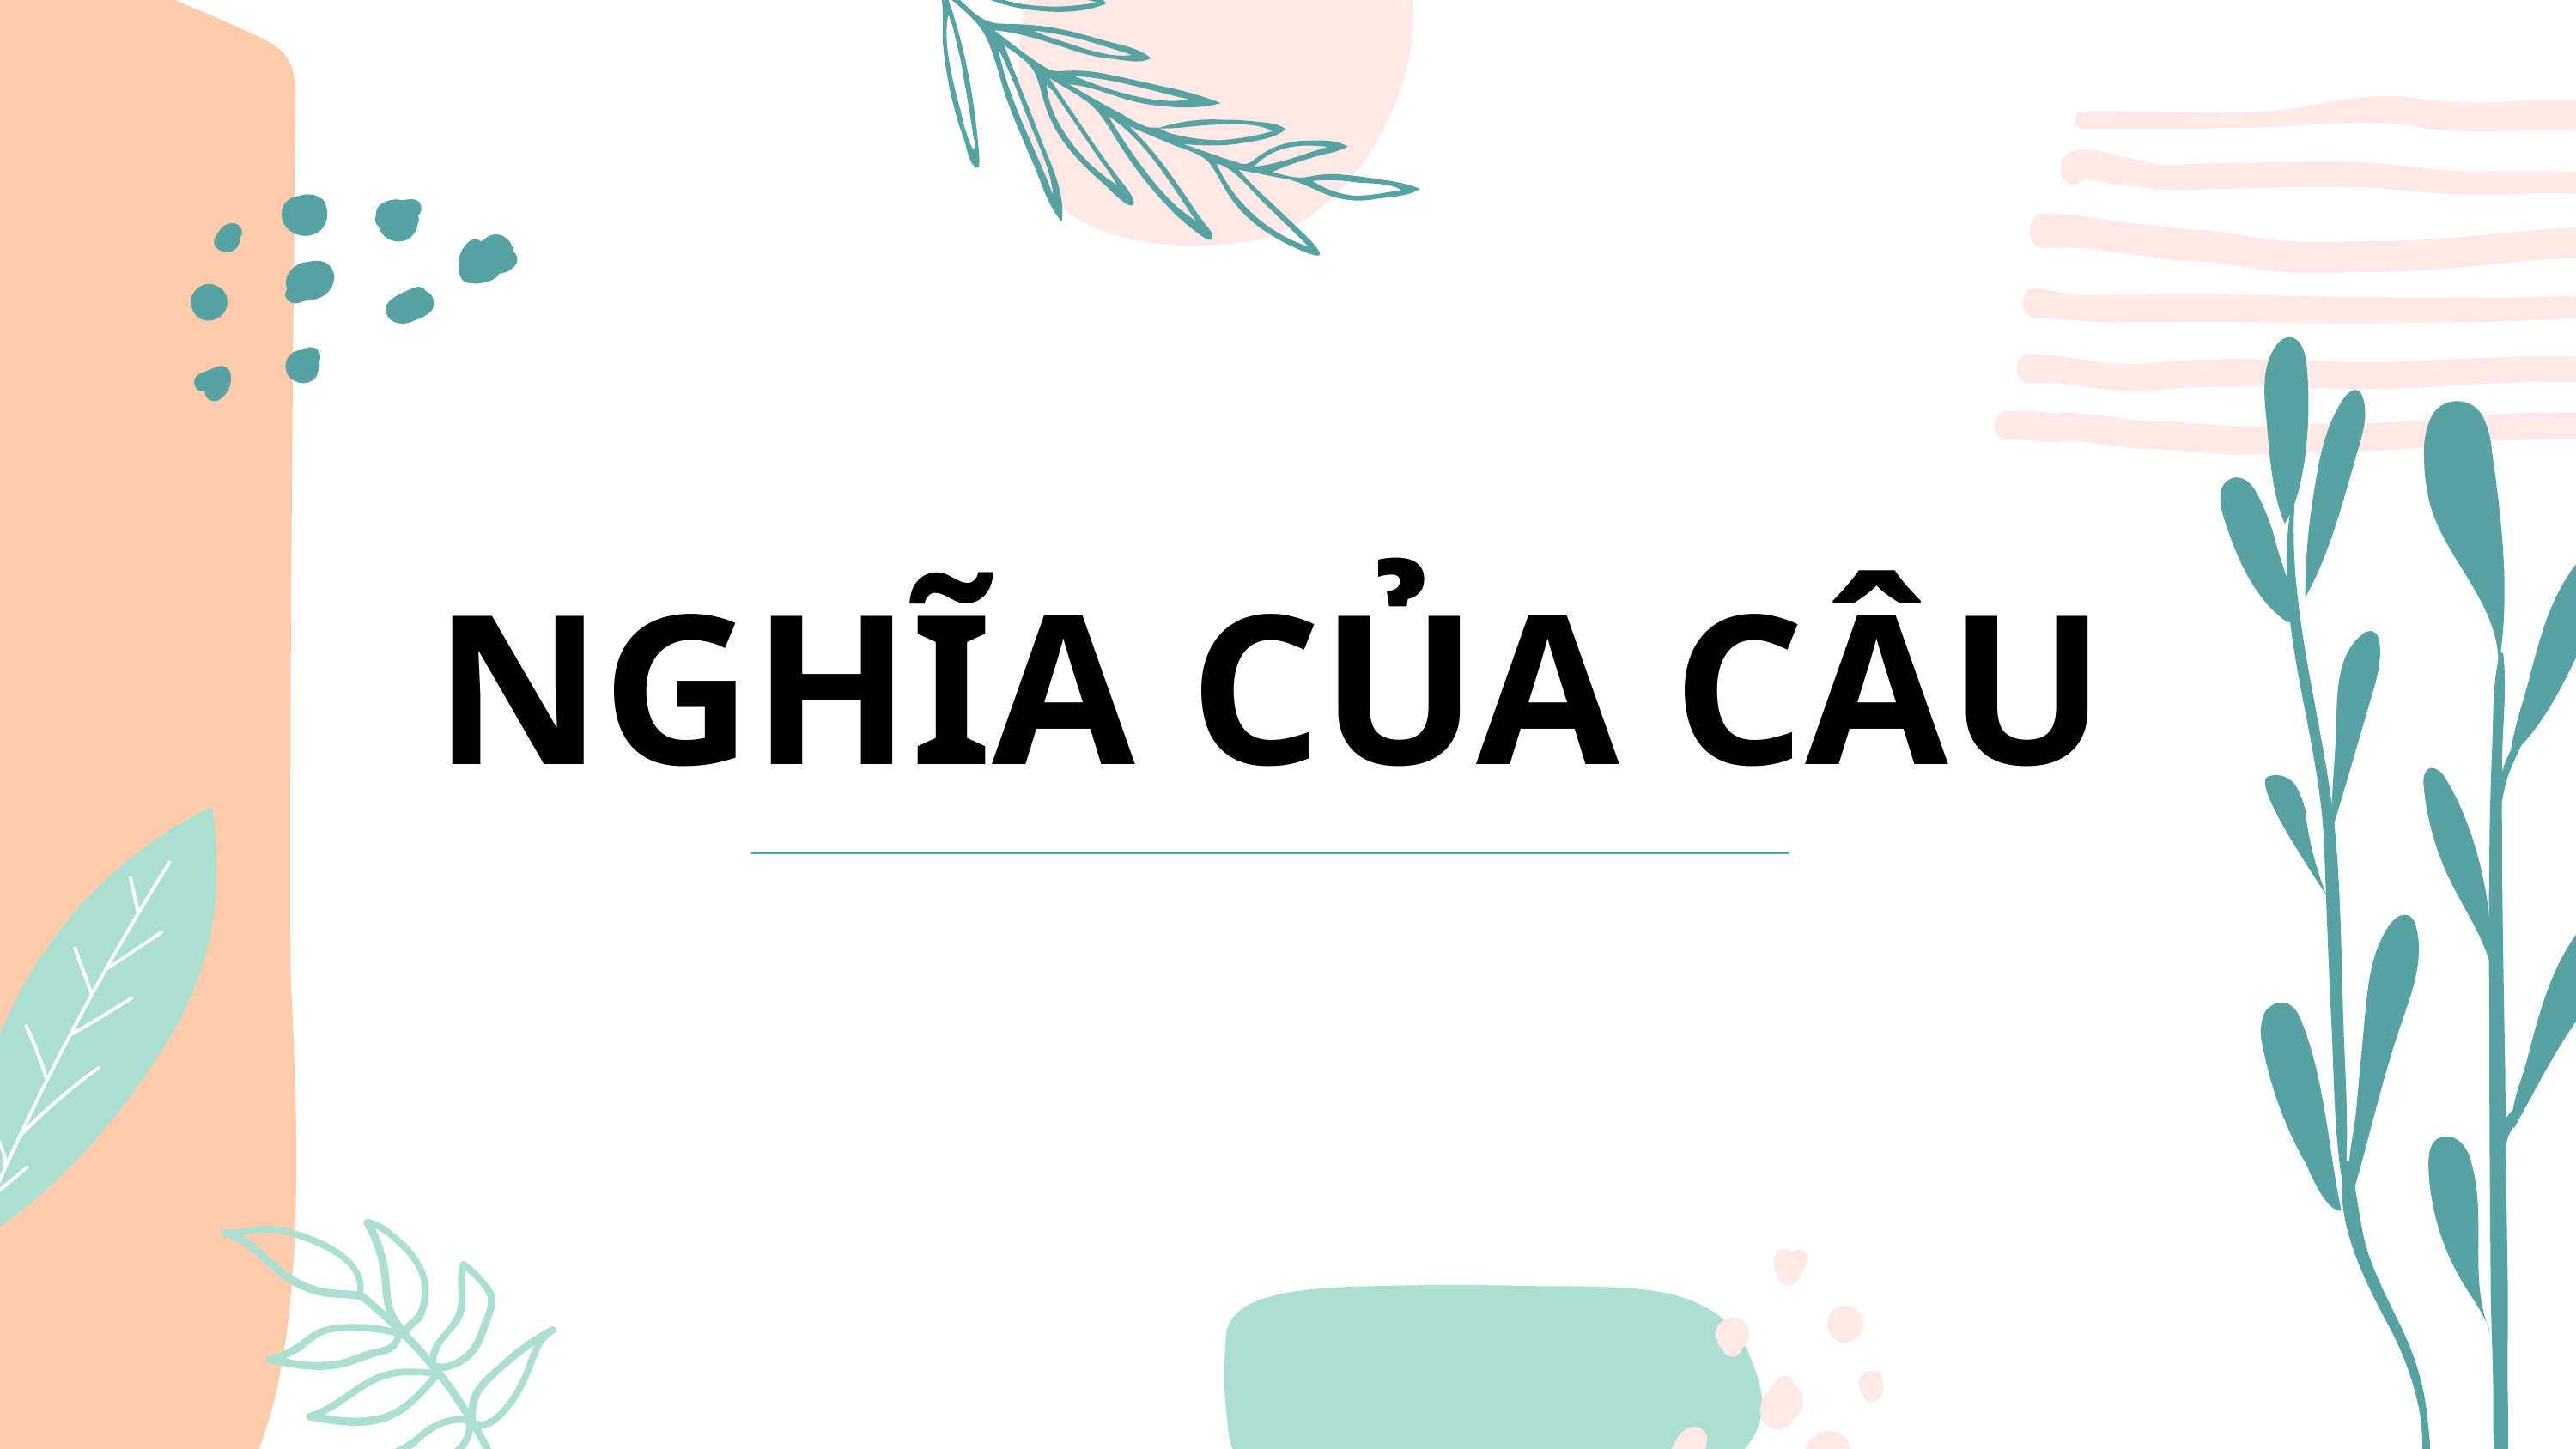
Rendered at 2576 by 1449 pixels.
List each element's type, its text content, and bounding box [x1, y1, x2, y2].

title NGHĨA CỦA CÂU [314, 530, 2226, 789]
